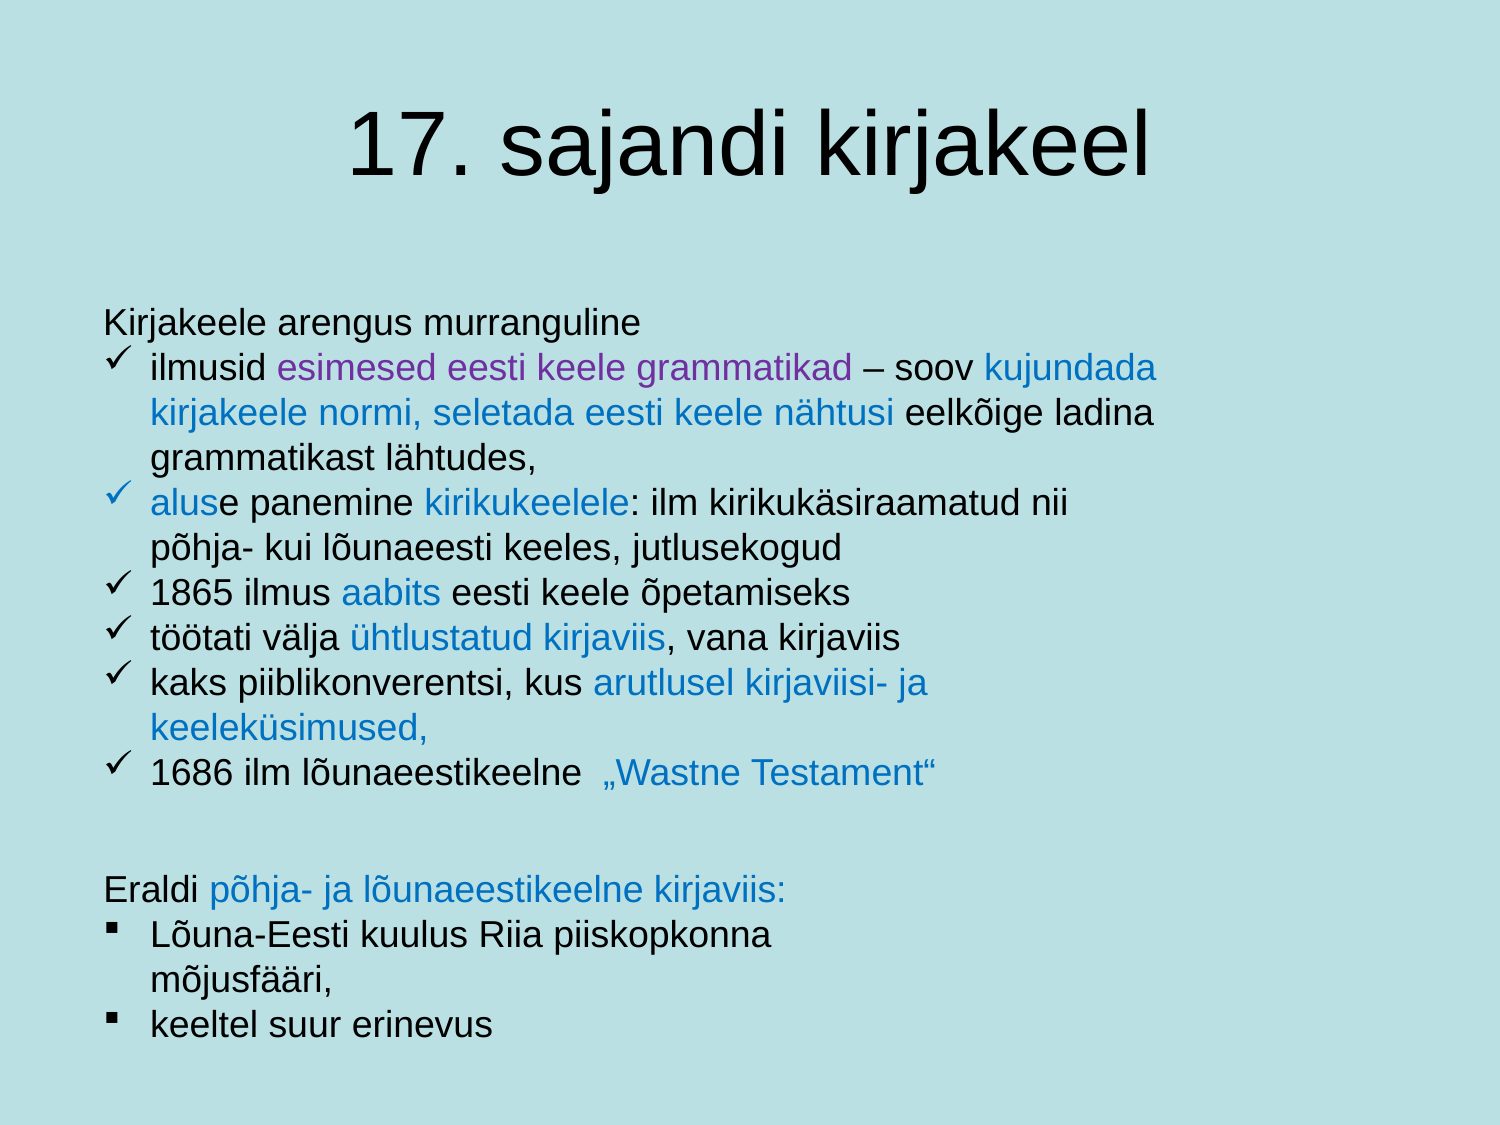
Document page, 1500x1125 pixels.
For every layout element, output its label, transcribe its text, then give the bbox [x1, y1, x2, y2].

text_box Eraldi põhja- ja lõunaeestikeelne kirjaviis: Lõuna-Eesti kuulus Riia piiskopkonna mõjusfääri, keeltel suur erinevus [88, 857, 845, 1053]
title 17. sajandi kirjakeel [75, 45, 1425, 233]
text_box Kirjakeele arengus murranguline ilmusid esimesed eesti keele grammatikad – soov kujundada kirjakeele normi, seletada eesti keele nähtusi eelkõige ladina grammatikast lähtudes, aluse panemine kirikukeelele: ilm kirikukäsiraamatud nii põhja- kui lõunaeesti keeles, jutlusekogud 1865 ilmus aabits eesti keele õpetamiseks töötati välja ühtlustatud kirjaviis, vana kirjaviis kaks piiblikonverentsi, kus arutlusel kirjaviisi- ja keeleküsimused, 1686 ilm lõunaeestikeelne „Wastne Testament“ [88, 290, 1176, 801]
